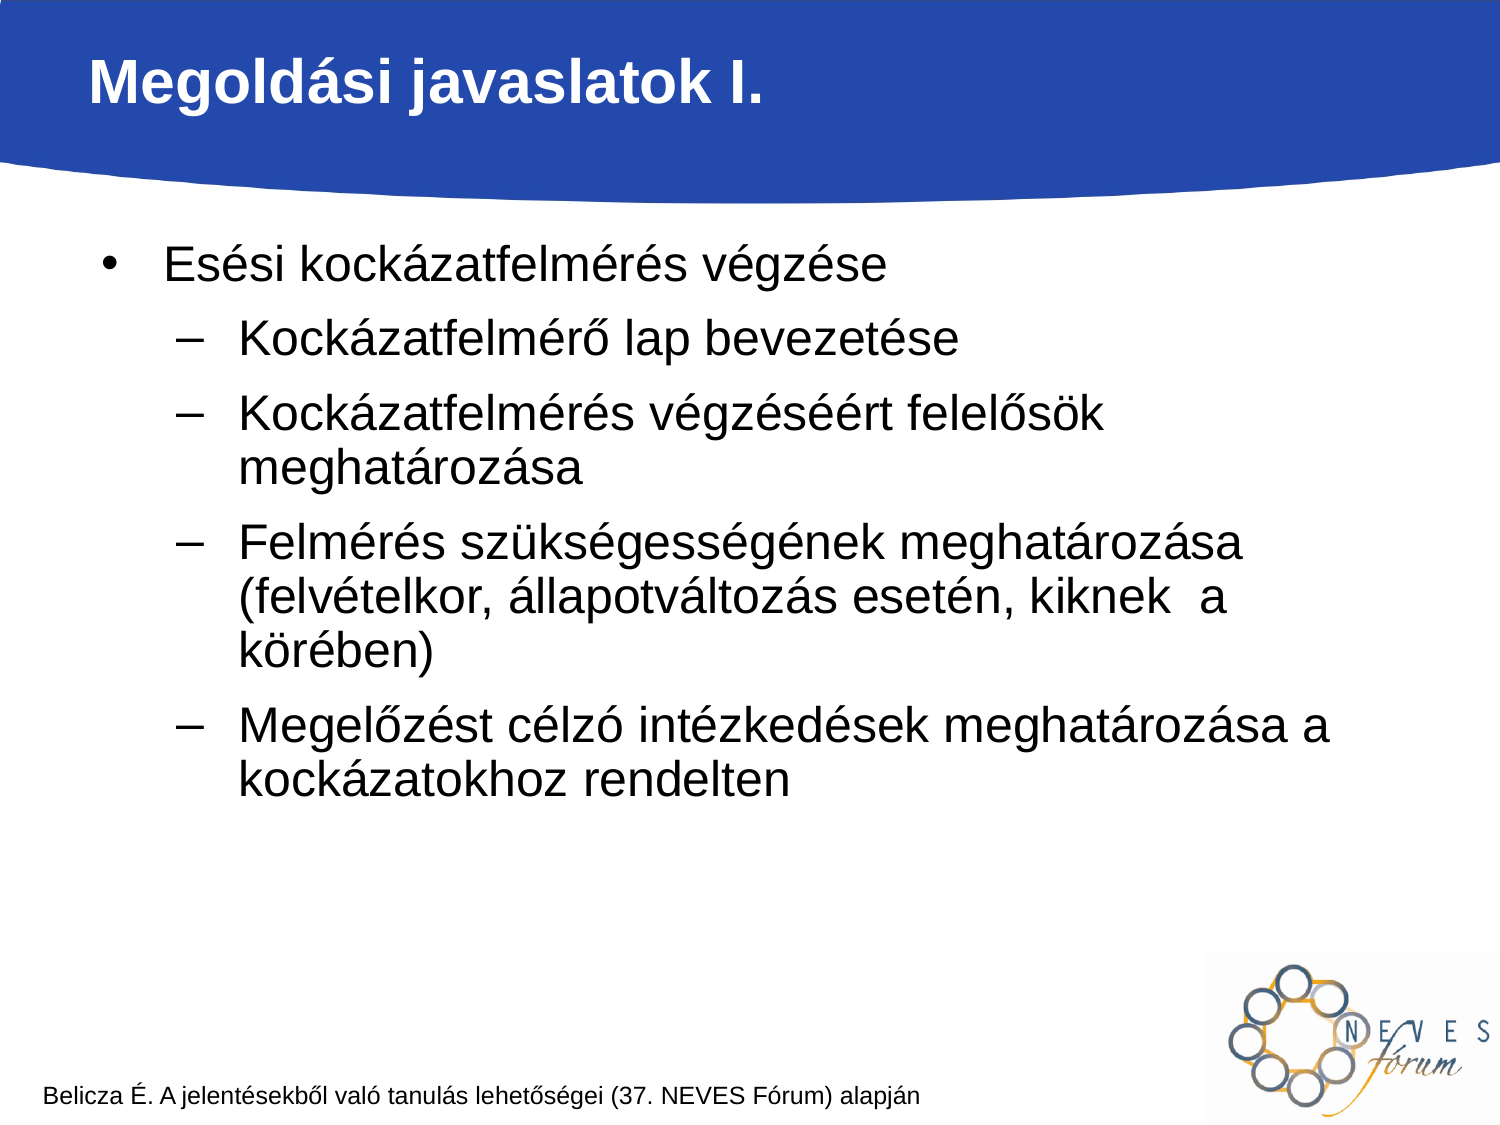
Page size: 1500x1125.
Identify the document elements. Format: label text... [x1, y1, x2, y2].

text_box Belicza É. A jelentésekből való tanulás lehetőségei (37. NEVES Fórum) alapján [27, 1049, 1200, 1125]
picture [0, 0, 1500, 1125]
title Megoldási javaslatok I. [73, 7, 1425, 149]
list Esési kockázatfelmérés végzése Kockázatfelmérő lap bevezetése Kockázatfelmérés végzéséért felelősök meghatározása Felmérés szükségességének meghatározása (felvételkor, állapotváltozás esetén, kiknek a körében) Megelőzést célzó intézkedések meghatározása a kockázatokhoz rendelten [73, 222, 1425, 993]
